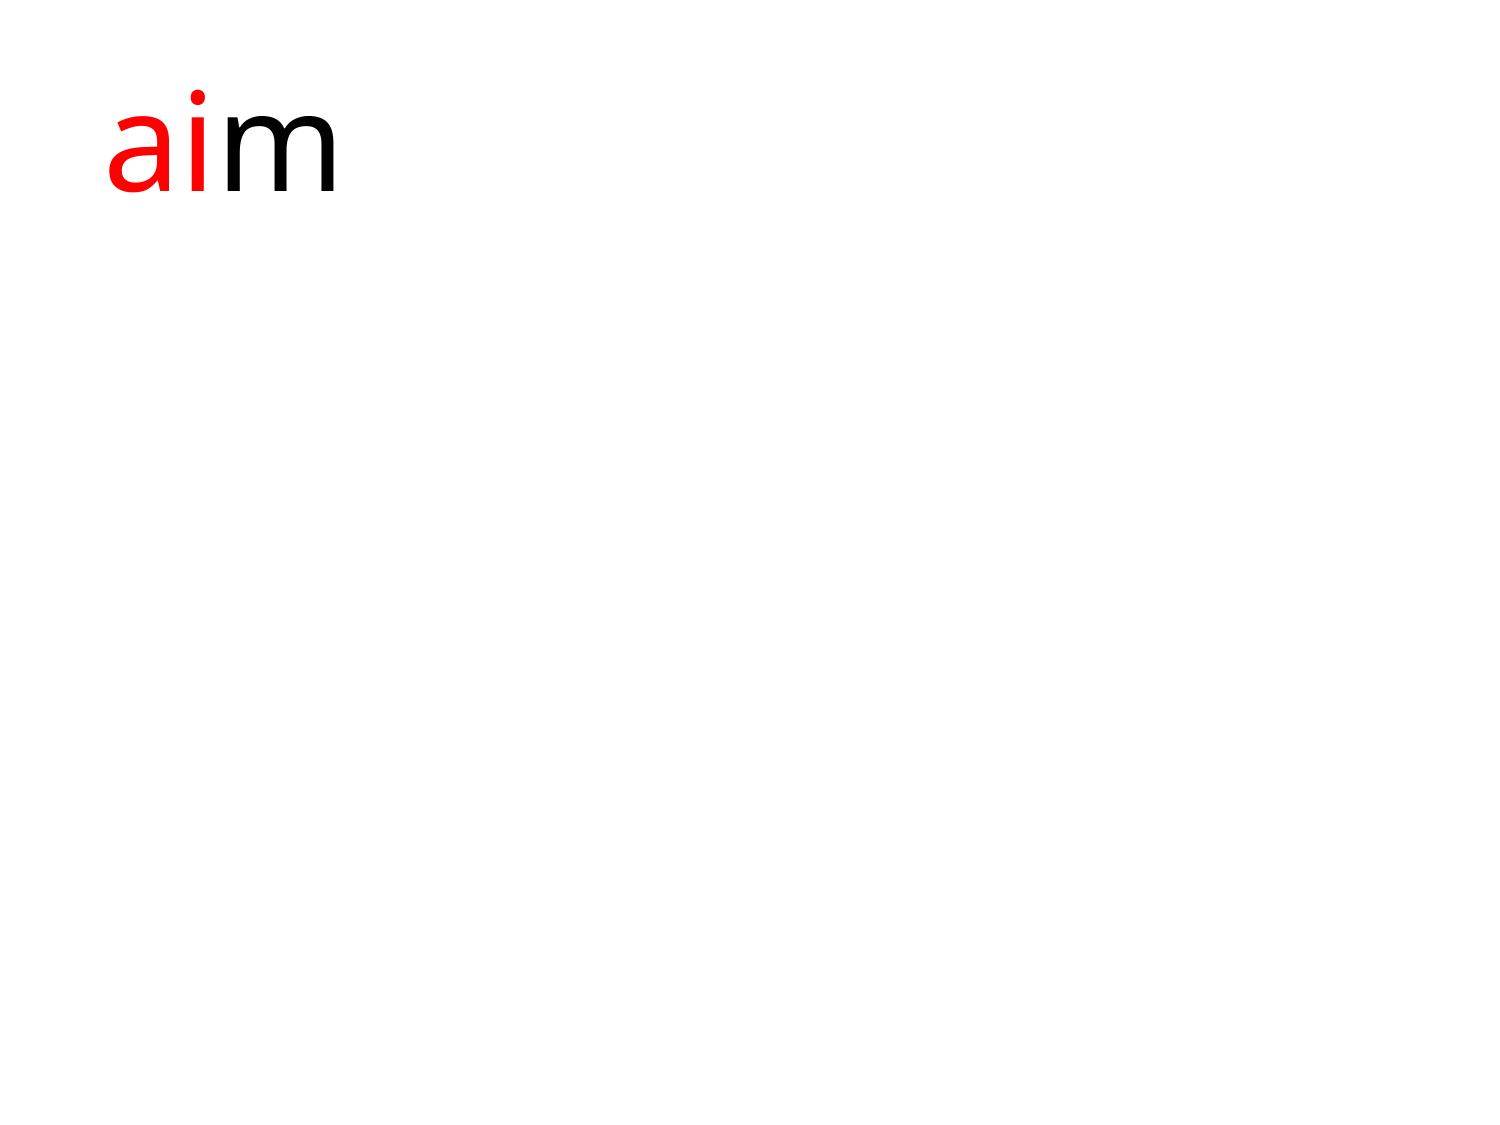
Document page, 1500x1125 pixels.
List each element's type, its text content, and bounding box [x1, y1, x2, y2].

text_box aim [17, 47, 1481, 227]
